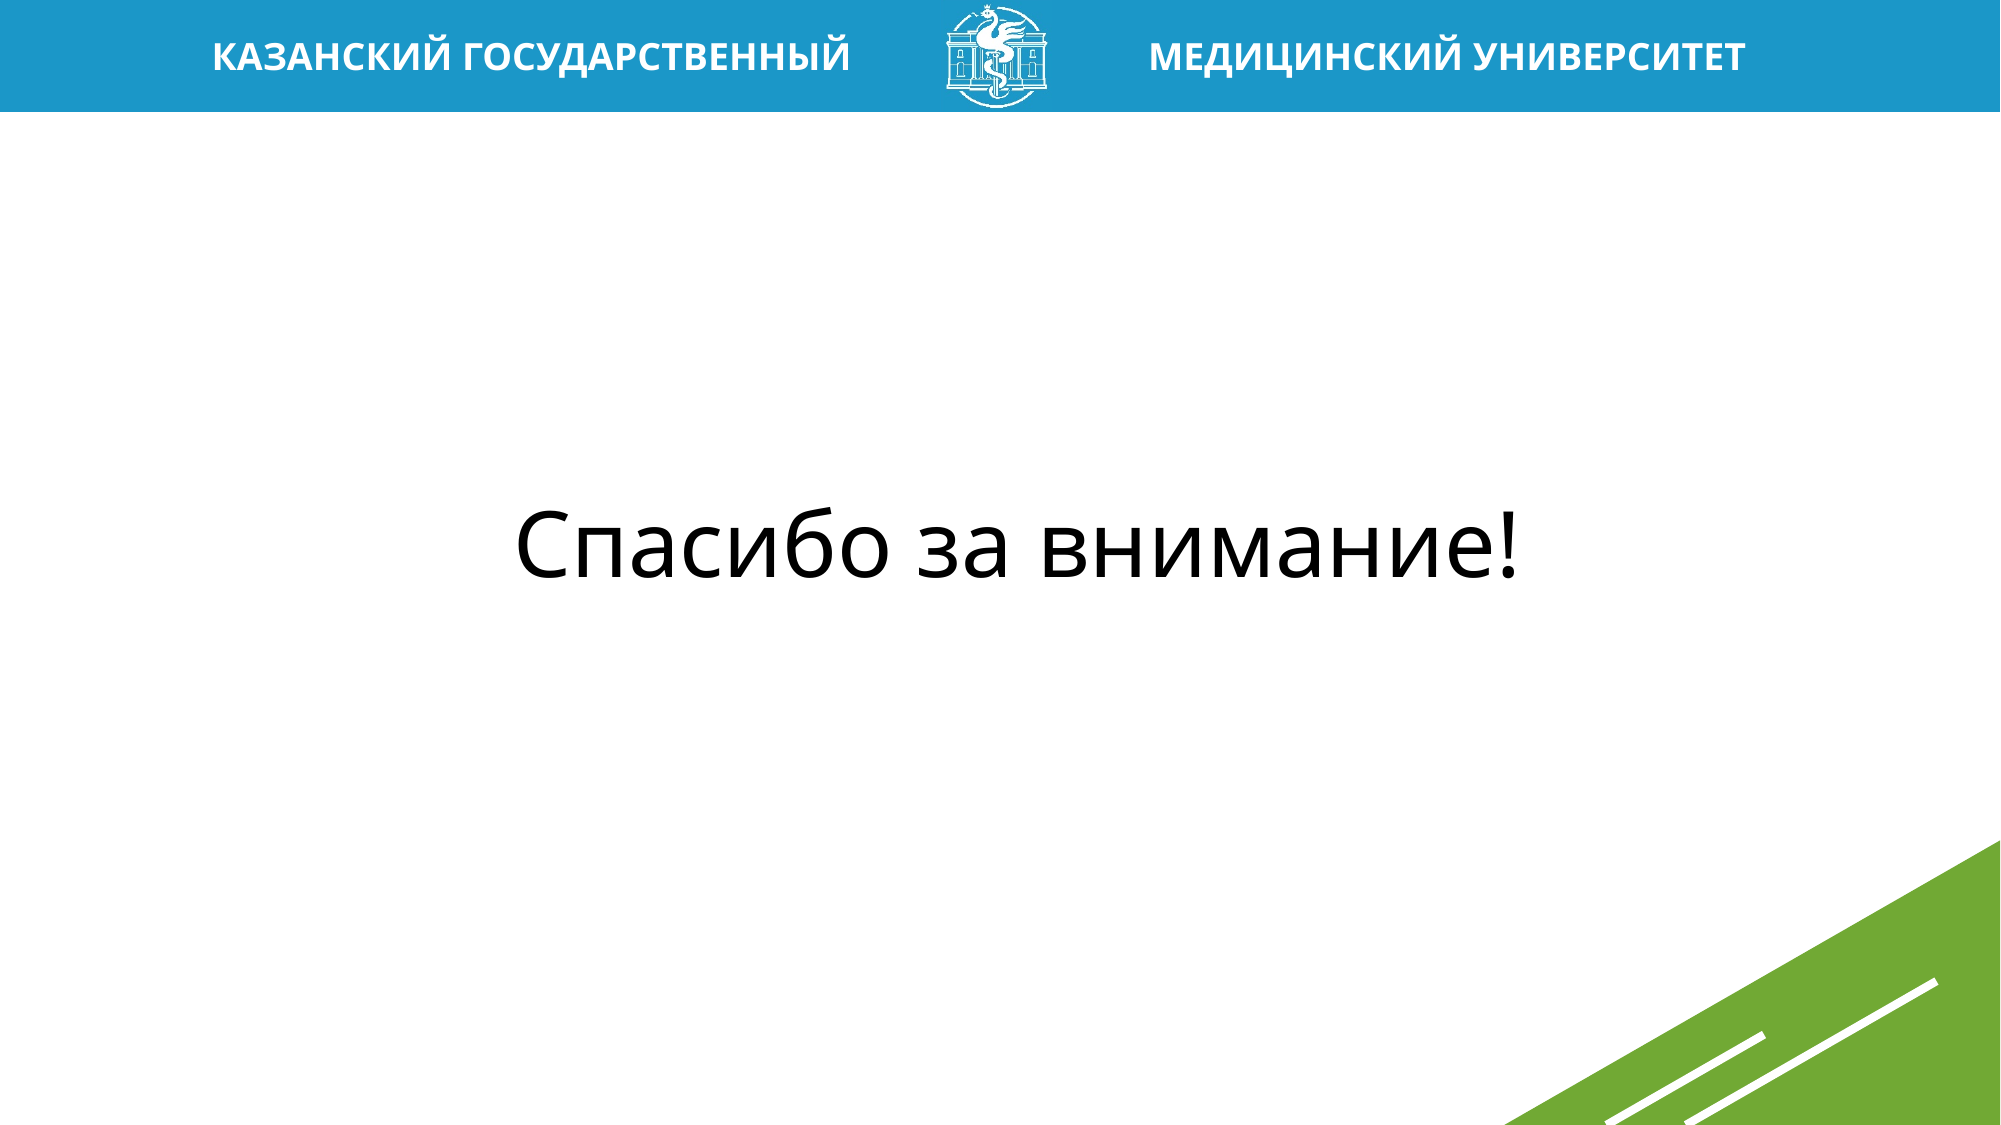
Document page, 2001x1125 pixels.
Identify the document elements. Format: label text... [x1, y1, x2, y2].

picture [939, 0, 1052, 112]
title Спасибо за внимание! [155, 488, 1880, 608]
